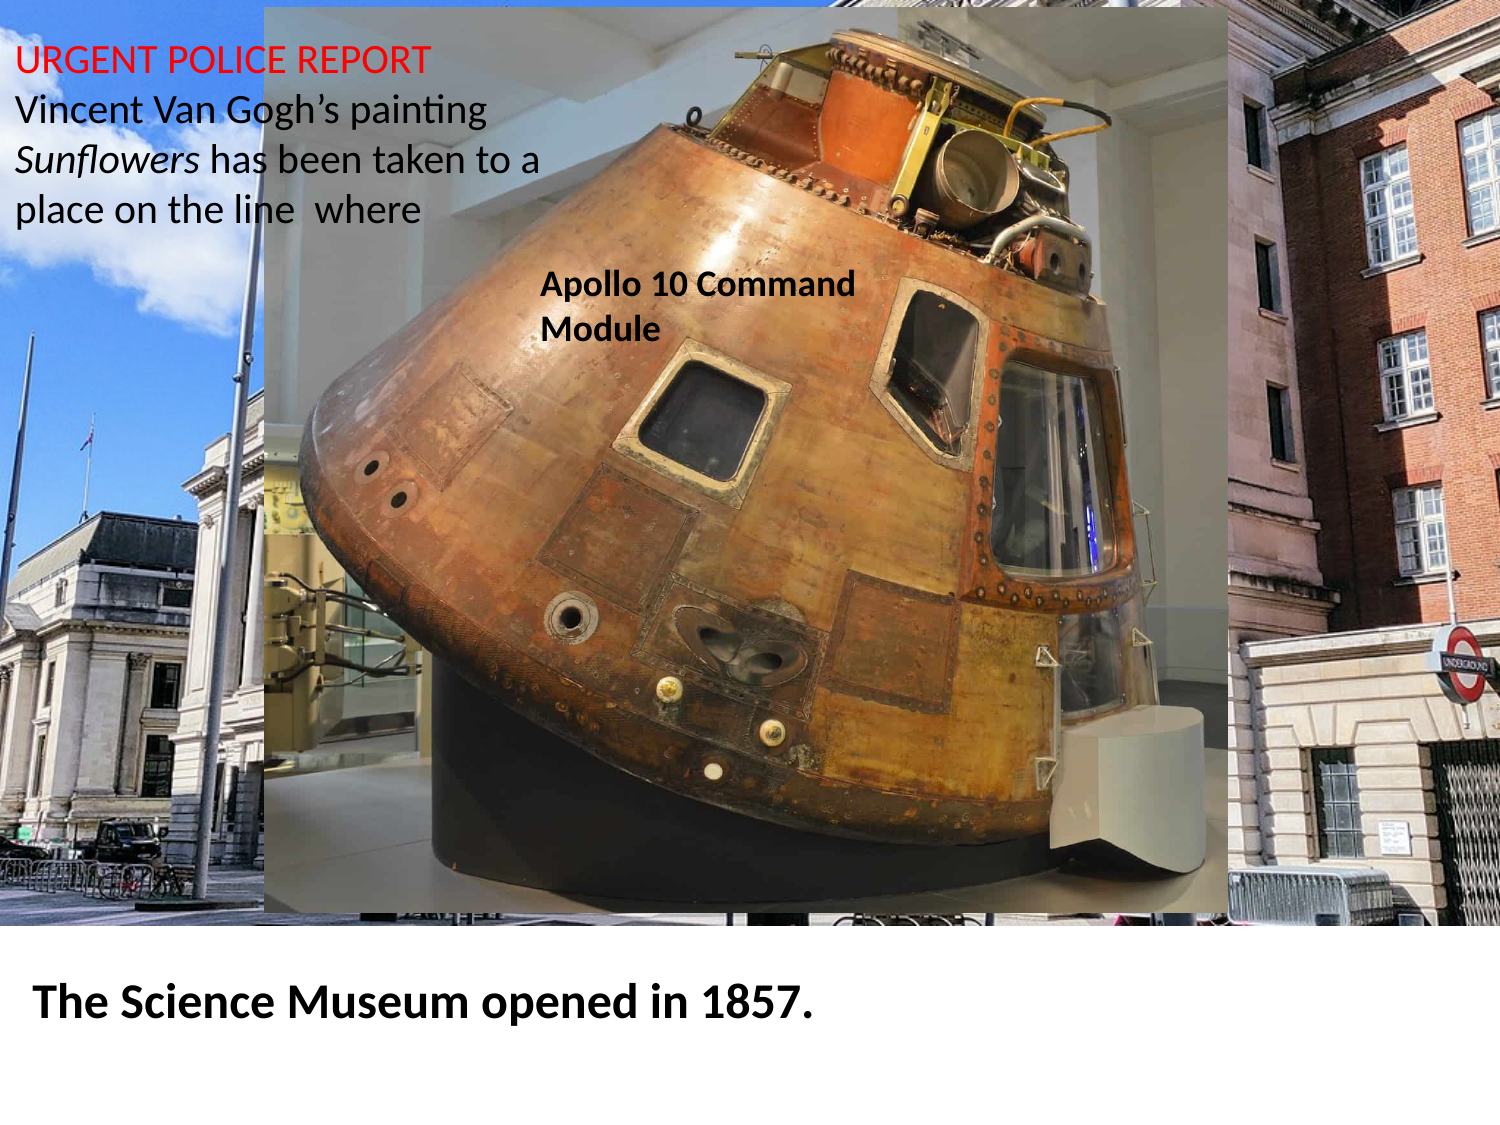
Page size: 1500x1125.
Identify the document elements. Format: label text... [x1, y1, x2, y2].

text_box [263, 7, 1228, 914]
text_box The Science Museum opened in 1857. [17, 960, 1475, 1036]
picture [0, 0, 1500, 926]
